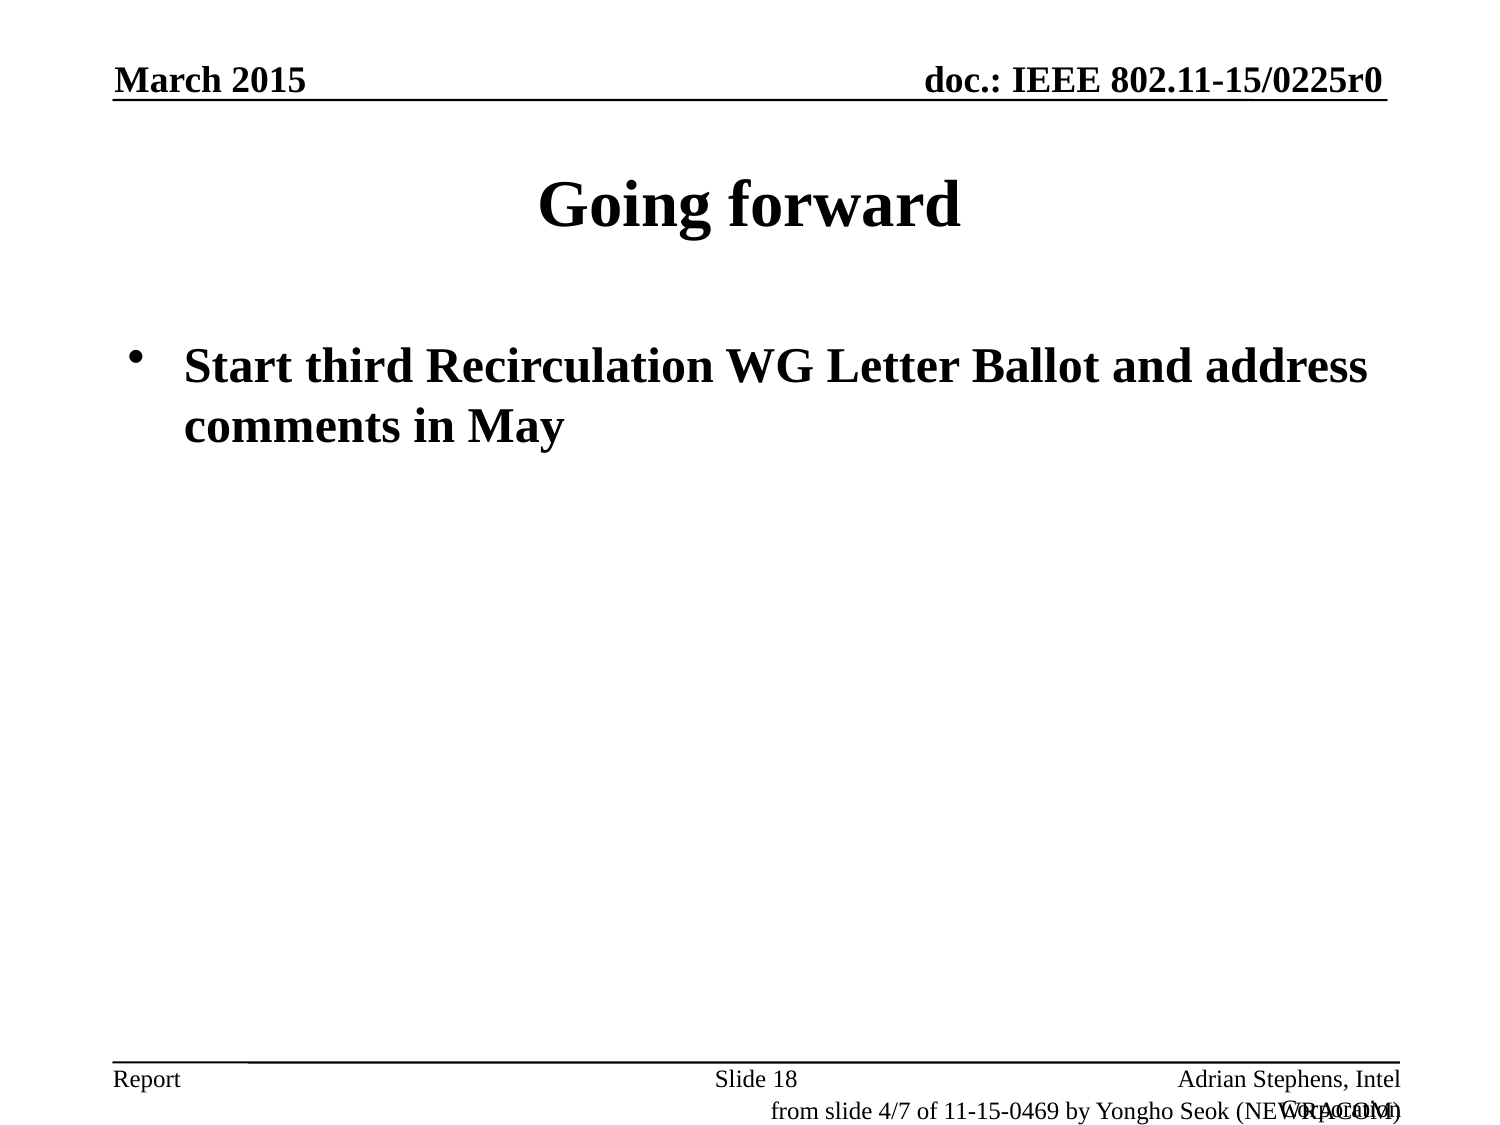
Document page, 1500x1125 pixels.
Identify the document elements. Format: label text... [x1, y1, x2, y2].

list Start third Recirculation WG Letter Ballot and address comments in May [112, 324, 1388, 1000]
title Going forward [112, 112, 1388, 288]
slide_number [114, 54, 374, 101]
slide_number Slide 18 [711, 1061, 801, 1087]
text_box from slide 4/7 of 11-15-0469 by Yongho Seok (NEWRACOM) [343, 1087, 1417, 1125]
footer Adrian Stephens, Intel Corporation [1088, 1061, 1402, 1087]
